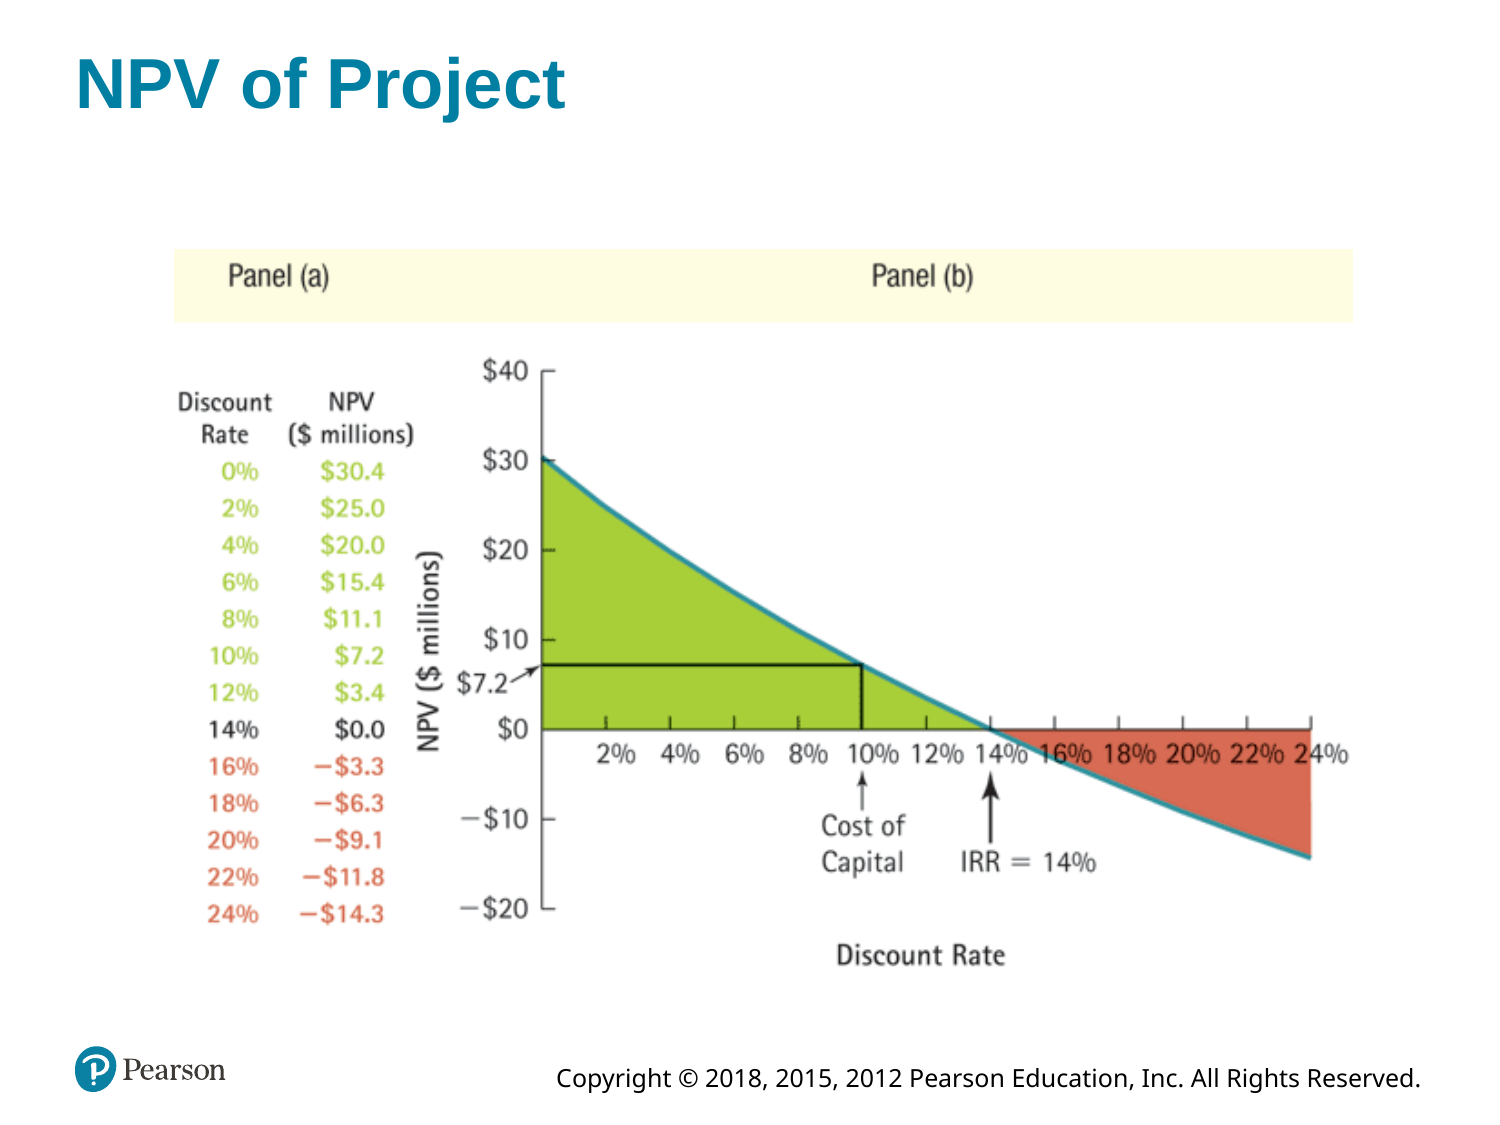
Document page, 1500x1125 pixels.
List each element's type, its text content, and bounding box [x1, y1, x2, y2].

picture [174, 249, 1353, 971]
title NPV of Project [75, 37, 1425, 213]
